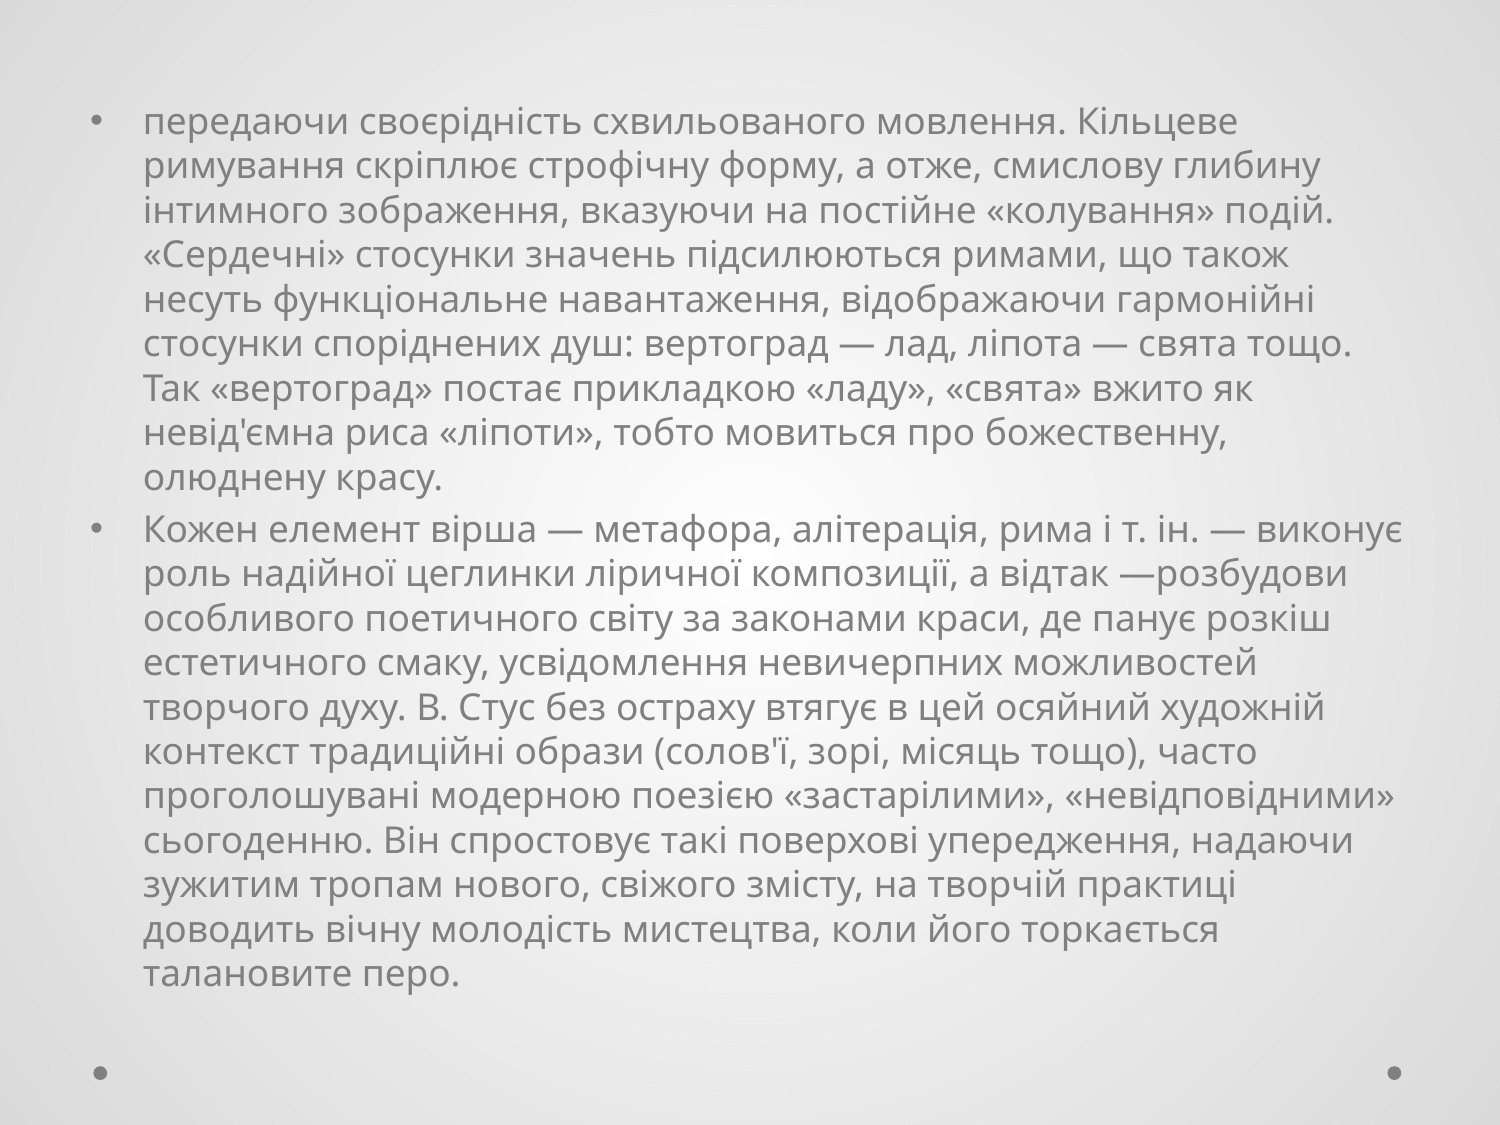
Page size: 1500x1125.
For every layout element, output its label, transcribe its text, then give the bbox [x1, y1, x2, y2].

list передаючи своєрідність схвильованого мовлення. Кільцеве римування скріплює строфічну форму, а отже, смислову глибину інтимного зображення, вказуючи на постійне «колування» подій. «Сердечні» стосунки значень підсилюються римами, що також несуть функціональне навантаження, відображаючи гармонійні стосунки споріднених душ: вертоград — лад, ліпота — свята тощо. Так «вертоград» постає прикладкою «ладу», «свята» вжито як невід'ємна риса «ліпоти», тобто мовиться про божественну, олюднену красу. Кожен елемент вірша — метафора, алітерація, рима і т. ін. — виконує роль надійної цеглинки ліричної композиції, а відтак —розбудови особливого поетичного світу за законами краси, де панує розкіш естетичного смаку, усвідомлення невичерпних можливостей творчого духу. В. Стус без остраху втягує в цей осяйний художній контекст традиційні образи (солов'ї, зорі, місяць тощо), часто проголошувані модерною поезією «застарілими», «невідповідними» сьогоденню. Він спростовує такі поверхові упередження, надаючи зужитим тропам нового, свіжого змісту, на творчій практиці доводить вічну молодість мистецтва, коли його торкається талановите перо. [75, 90, 1425, 1005]
